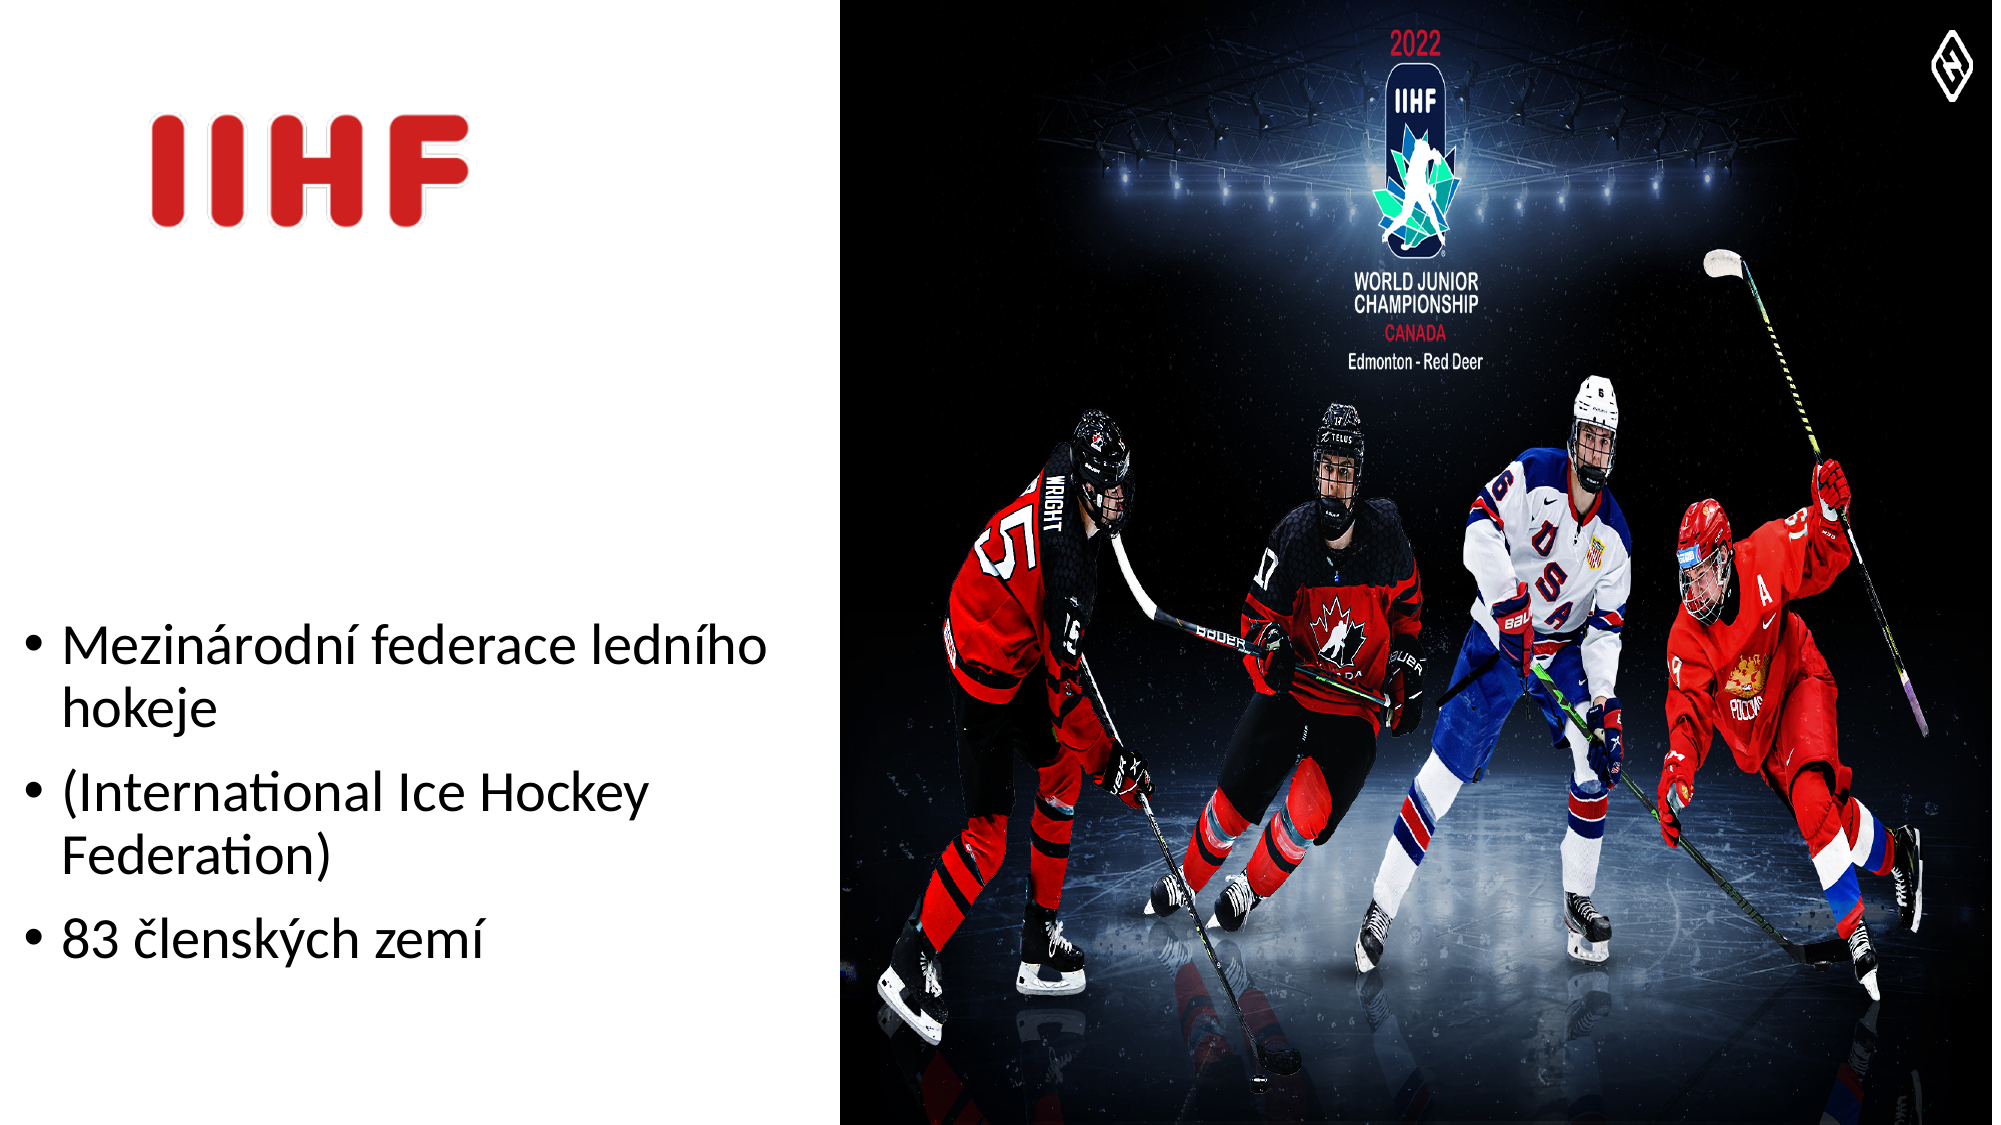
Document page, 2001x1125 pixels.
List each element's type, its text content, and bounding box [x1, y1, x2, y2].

picture [839, 0, 1992, 1125]
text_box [148, 111, 473, 231]
list Mezinárodní federace ledního hokeje (International Ice Hockey Federation) 83 členských zemí [8, 606, 839, 1112]
